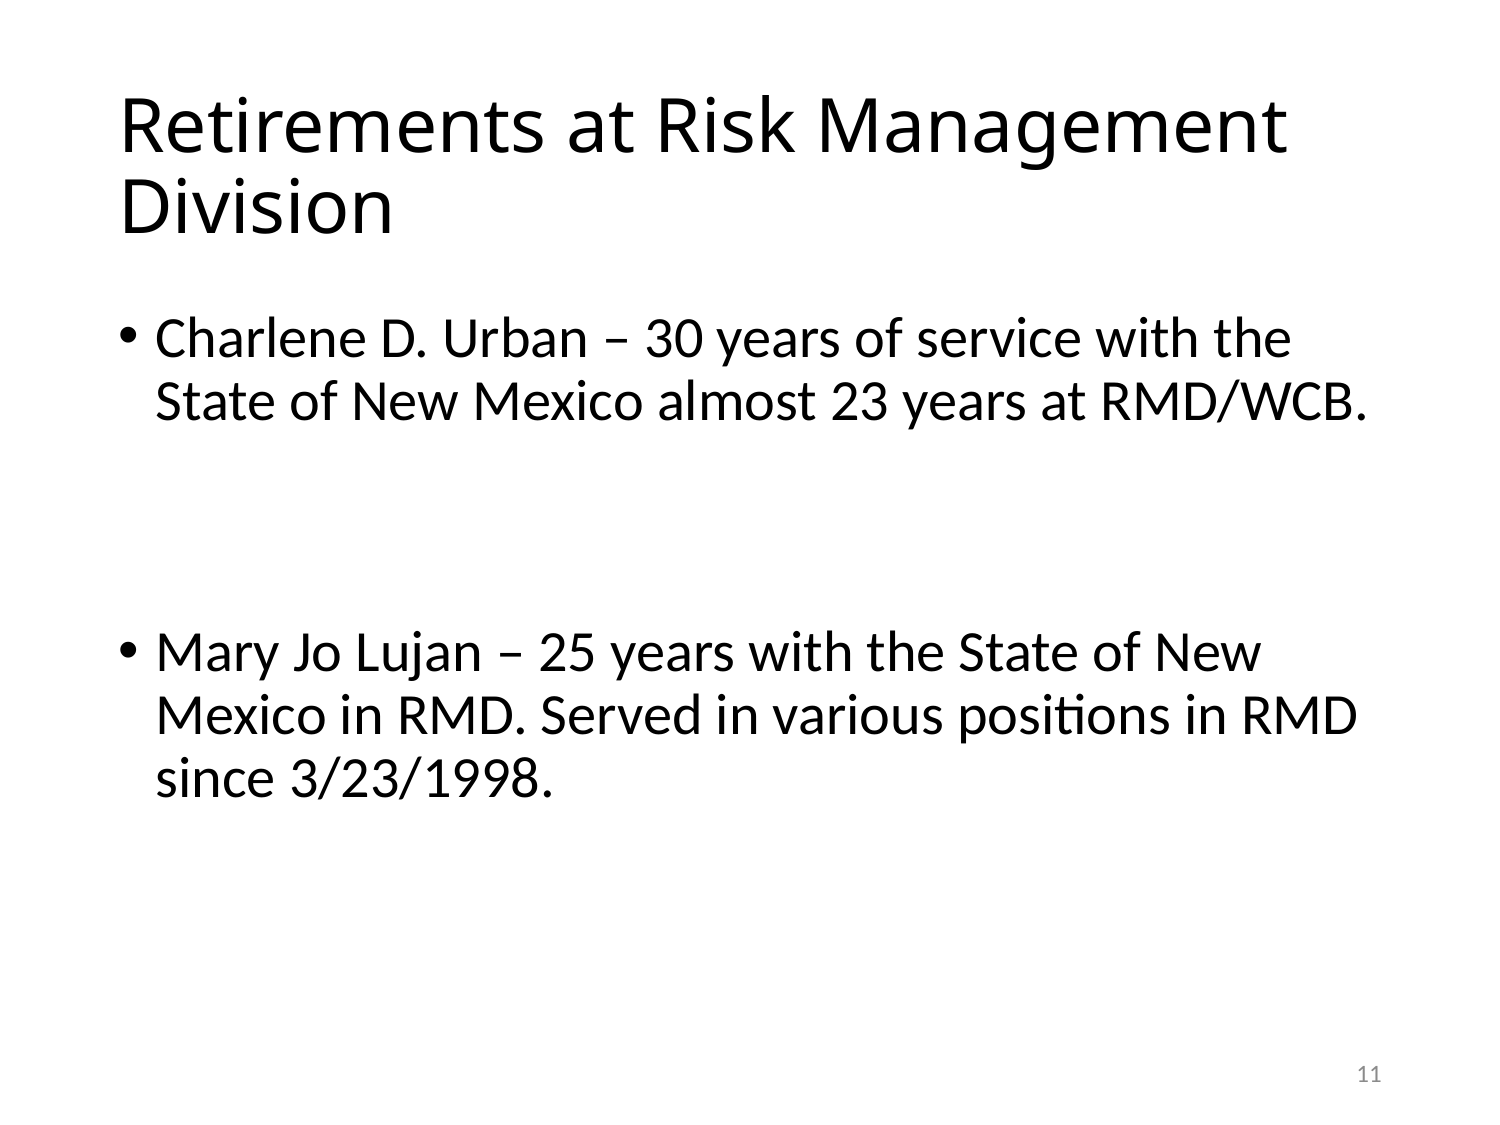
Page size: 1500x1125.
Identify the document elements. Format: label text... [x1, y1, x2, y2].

slide_number 11 [1059, 1042, 1397, 1103]
title Retirements at Risk Management Division [103, 59, 1397, 278]
list Charlene D. Urban – 30 years of service with the State of New Mexico almost 23 years at RMD/WCB. Mary Jo Lujan – 25 years with the State of New Mexico in RMD. Served in various positions in RMD since 3/23/1998. [103, 299, 1397, 1014]
